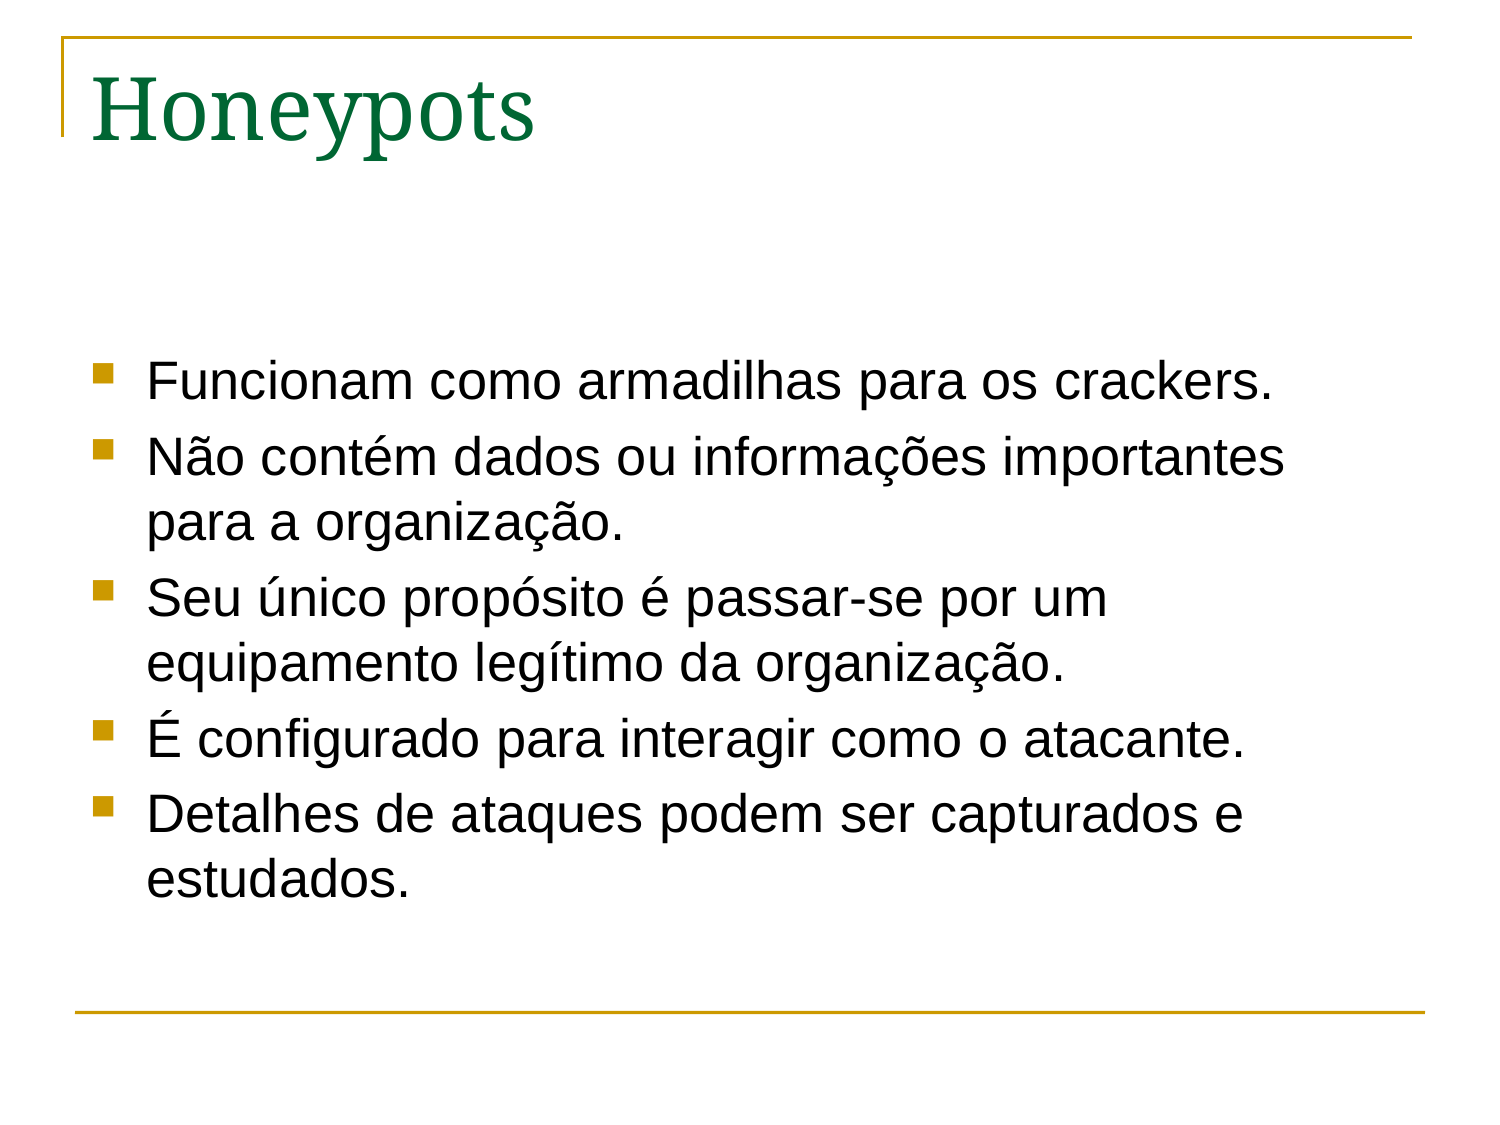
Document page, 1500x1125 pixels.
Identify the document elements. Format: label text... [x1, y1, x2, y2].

title Honeypots [74, 45, 1426, 233]
list Funcionam como armadilhas para os crackers. Não contém dados ou informações importantes para a organização. Seu único propósito é passar-se por um equipamento legítimo da organização. É configurado para interagir como o atacante. Detalhes de ataques podem ser capturados e estudados. [74, 262, 1426, 1006]
